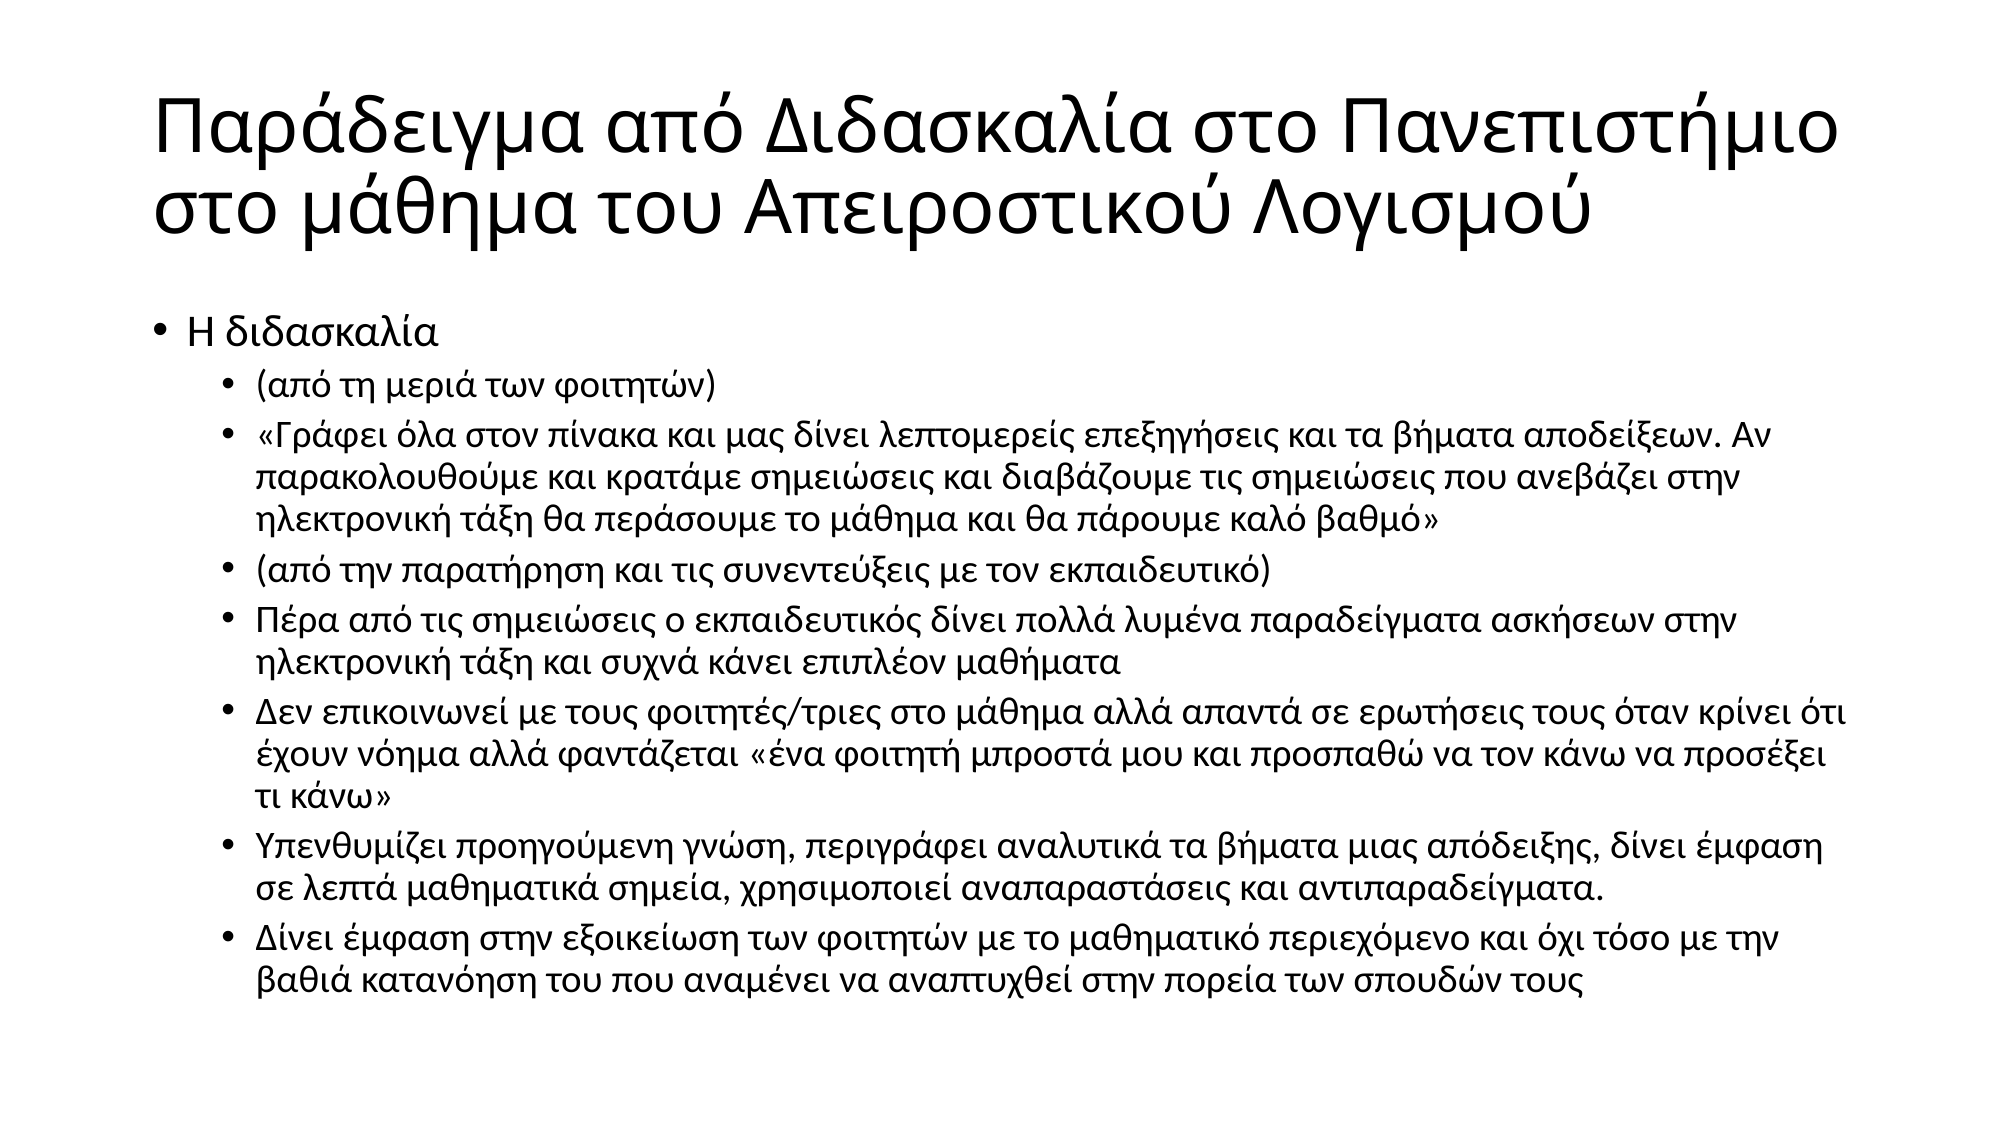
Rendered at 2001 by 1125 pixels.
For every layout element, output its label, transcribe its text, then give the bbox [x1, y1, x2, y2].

list Η διδασκαλία (από τη μεριά των φοιτητών) «Γράφει όλα στον πίνακα και μας δίνει λεπτομερείς επεξηγήσεις και τα βήματα αποδείξεων. Αν παρακολουθούμε και κρατάμε σημειώσεις και διαβάζουμε τις σημειώσεις που ανεβάζει στην ηλεκτρονική τάξη θα περάσουμε το μάθημα και θα πάρουμε καλό βαθμό» (από την παρατήρηση και τις συνεντεύξεις με τον εκπαιδευτικό) Πέρα από τις σημειώσεις ο εκπαιδευτικός δίνει πολλά λυμένα παραδείγματα ασκήσεων στην ηλεκτρονική τάξη και συχνά κάνει επιπλέον μαθήματα Δεν επικοινωνεί με τους φοιτητές/τριες στο μάθημα αλλά απαντά σε ερωτήσεις τους όταν κρίνει ότι έχουν νόημα αλλά φαντάζεται «ένα φοιτητή μπροστά μου και προσπαθώ να τον κάνω να προσέξει τι κάνω» Υπενθυμίζει προηγούμενη γνώση, περιγράφει αναλυτικά τα βήματα μιας απόδειξης, δίνει έμφαση σε λεπτά μαθηματικά σημεία, χρησιμοποιεί αναπαραστάσεις και αντιπαραδείγματα. Δίνει έμφαση στην εξοικείωση των φοιτητών με το μαθηματικό περιεχόμενο και όχι τόσο με την βαθιά κατανόηση του που αναμένει να αναπτυχθεί στην πορεία των σπουδών τους [137, 299, 1863, 1014]
title Παράδειγμα από Διδασκαλία στο Πανεπιστήμιο στο μάθημα του Απειροστικού Λογισμού [137, 59, 1863, 278]
